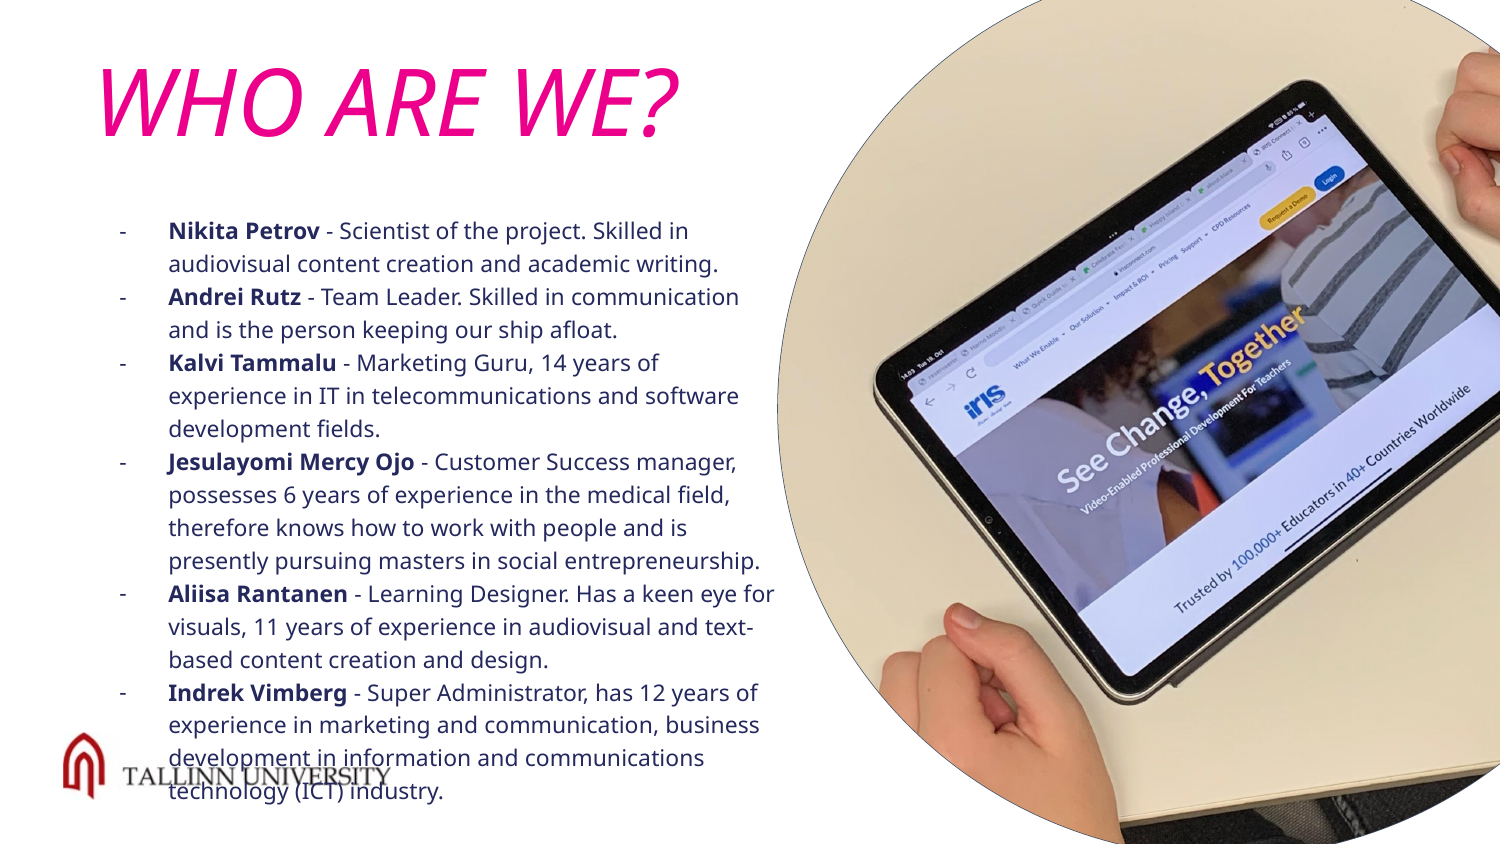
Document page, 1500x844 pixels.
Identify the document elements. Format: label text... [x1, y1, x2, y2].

title WHO ARE WE? [78, 6, 772, 163]
picture [777, 0, 1500, 844]
picture [63, 732, 391, 800]
list Nikita Petrov - Scientist of the project. Skilled in audiovisual content creation and academic writing. Andrei Rutz - Team Leader. Skilled in communication and is the person keeping our ship afloat. Kalvi Tammalu - Marketing Guru, 14 years of experience in IT in telecommunications and software development fields. Jesulayomi Mercy Ojo - Customer Success manager, possesses 6 years of experience in the medical field, therefore knows how to work with people and is presently pursuing masters in social entrepreneurship. Aliisa Rantanen - Learning Designer. Has a keen eye for visuals, 11 years of experience in audiovisual and text-based content creation and design. Indrek Vimberg - Super Administrator, has 12 years of experience in marketing and communication, business development in information and communications technology (ICT) industry. [78, 203, 772, 725]
